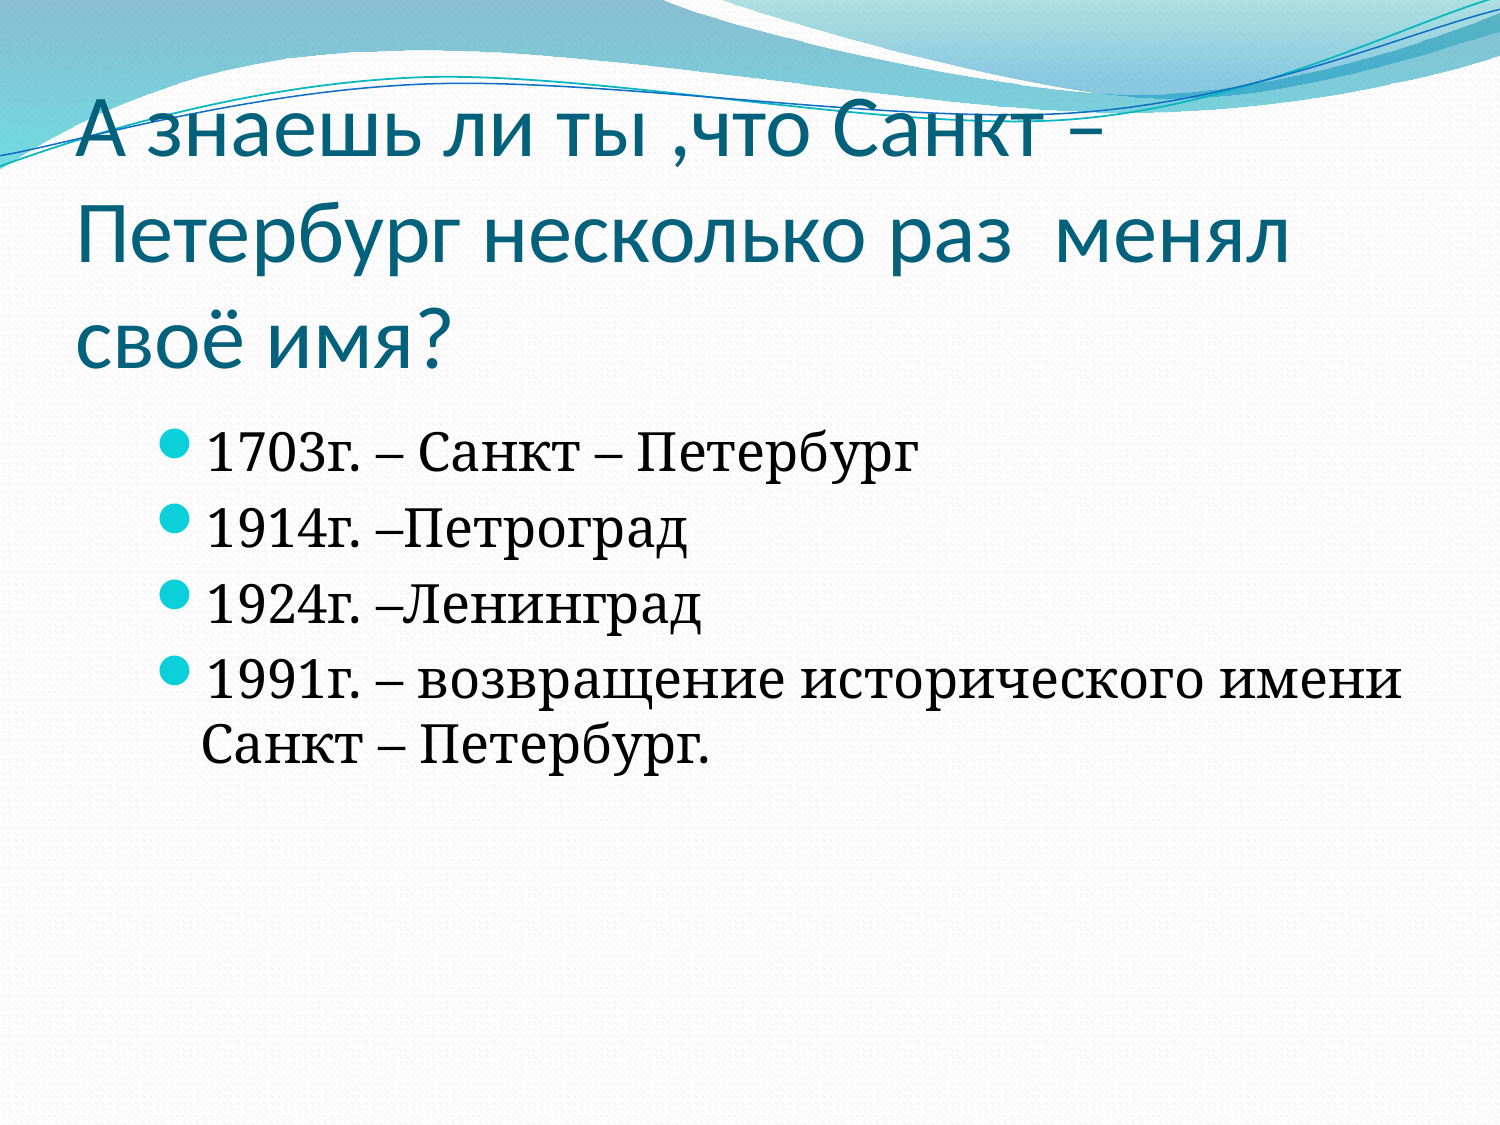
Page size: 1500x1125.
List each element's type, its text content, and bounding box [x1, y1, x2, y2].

title А знаешь ли ты ,что Санкт – Петербург несколько раз менял своё имя? [75, 58, 1425, 387]
list 1703г. – Санкт – Петербург 1914г. –Петроград 1924г. –Ленинград 1991г. – возвращение исторического имени Санкт – Петербург. [140, 410, 1425, 1038]
